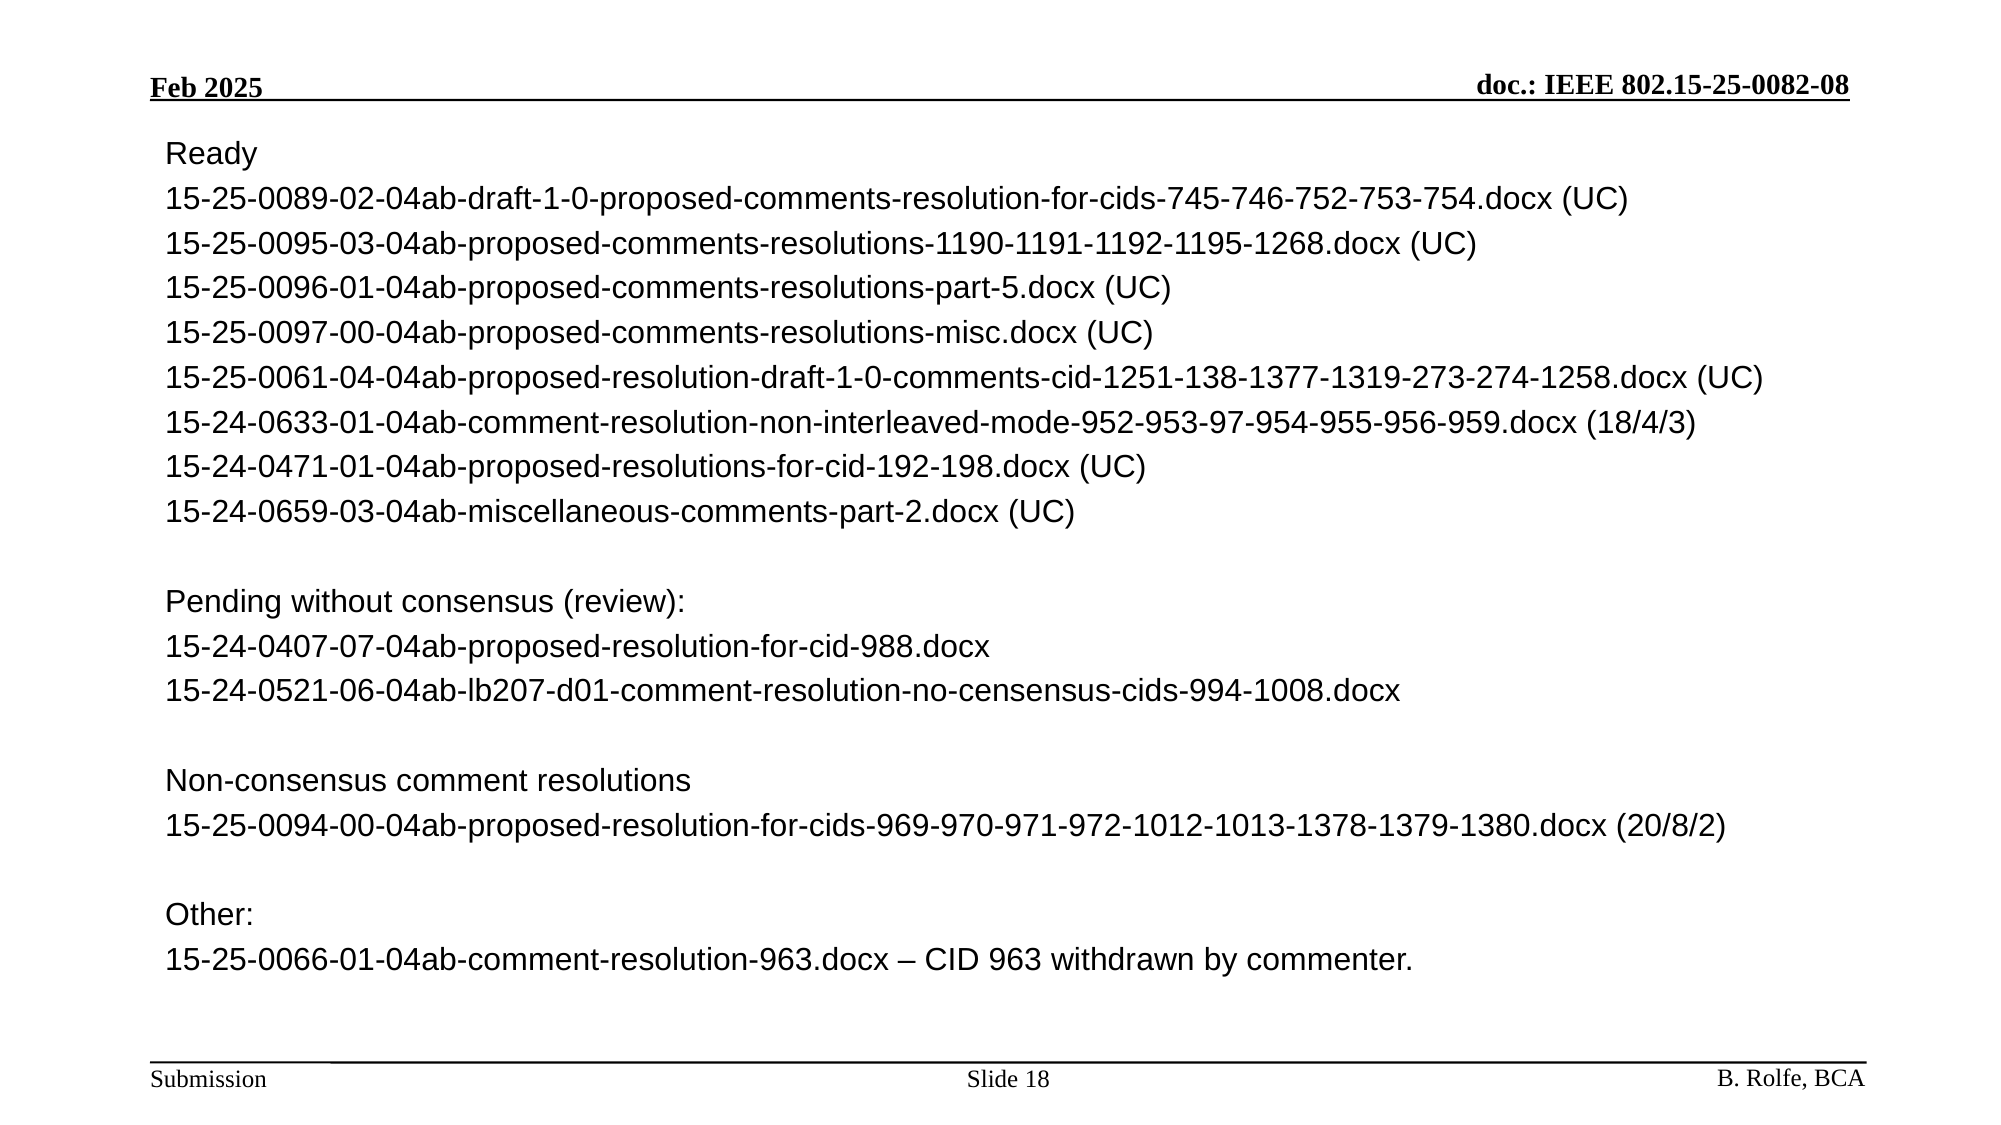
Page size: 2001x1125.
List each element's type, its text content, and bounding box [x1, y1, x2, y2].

list Ready 15-25-0089-02-04ab-draft-1-0-proposed-comments-resolution-for-cids-745-746-752-753-754.docx (UC) 15-25-0095-03-04ab-proposed-comments-resolutions-1190-1191-1192-1195-1268.docx (UC) 15-25-0096-01-04ab-proposed-comments-resolutions-part-5.docx (UC) 15-25-0097-00-04ab-proposed-comments-resolutions-misc.docx (UC) 15-25-0061-04-04ab-proposed-resolution-draft-1-0-comments-cid-1251-138-1377-1319-273-274-1258.docx (UC) 15-24-0633-01-04ab-comment-resolution-non-interleaved-mode-952-953-97-954-955-956-959.docx (18/4/3) 15-24-0471-01-04ab-proposed-resolutions-for-cid-192-198.docx (UC) 15-24-0659-03-04ab-miscellaneous-comments-part-2.docx (UC) Pending without consensus (review): 15-24-0407-07-04ab-proposed-resolution-for-cid-988.docx 15-24-0521-06-04ab-lb207-d01-comment-resolution-no-censensus-cids-994-1008.docx Non-consensus comment resolutions 15-25-0094-00-04ab-proposed-resolution-for-cids-969-970-971-972-1012-1013-1378-1379-1380.docx (20/8/2) Other: 15-25-0066-01-04ab-comment-resolution-963.docx – CID 963 withdrawn by commenter. [150, 125, 1850, 1000]
slide_number Slide 18 [964, 1062, 1053, 1093]
